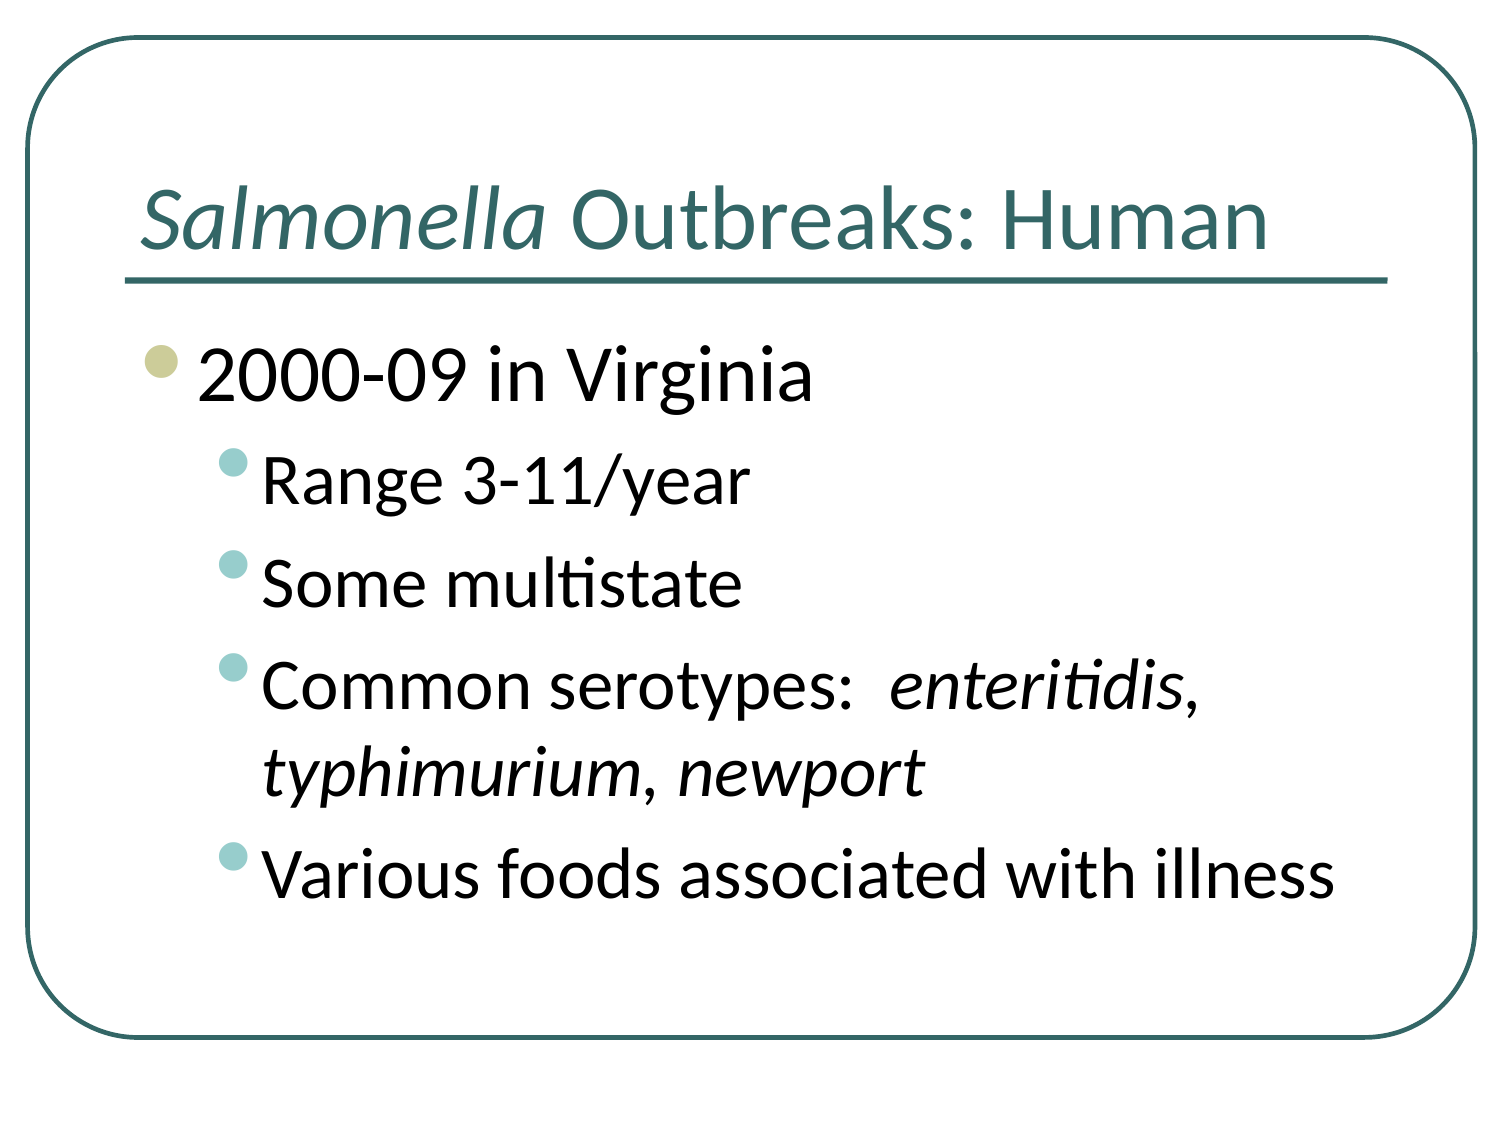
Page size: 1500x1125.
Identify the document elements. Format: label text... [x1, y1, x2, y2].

list 2000-09 in Virginia Range 3-11/year Some multistate Common serotypes: enteritidis, typhimurium, newport Various foods associated with illness [124, 312, 1388, 976]
title Salmonella Outbreaks: Human [124, 87, 1388, 276]
